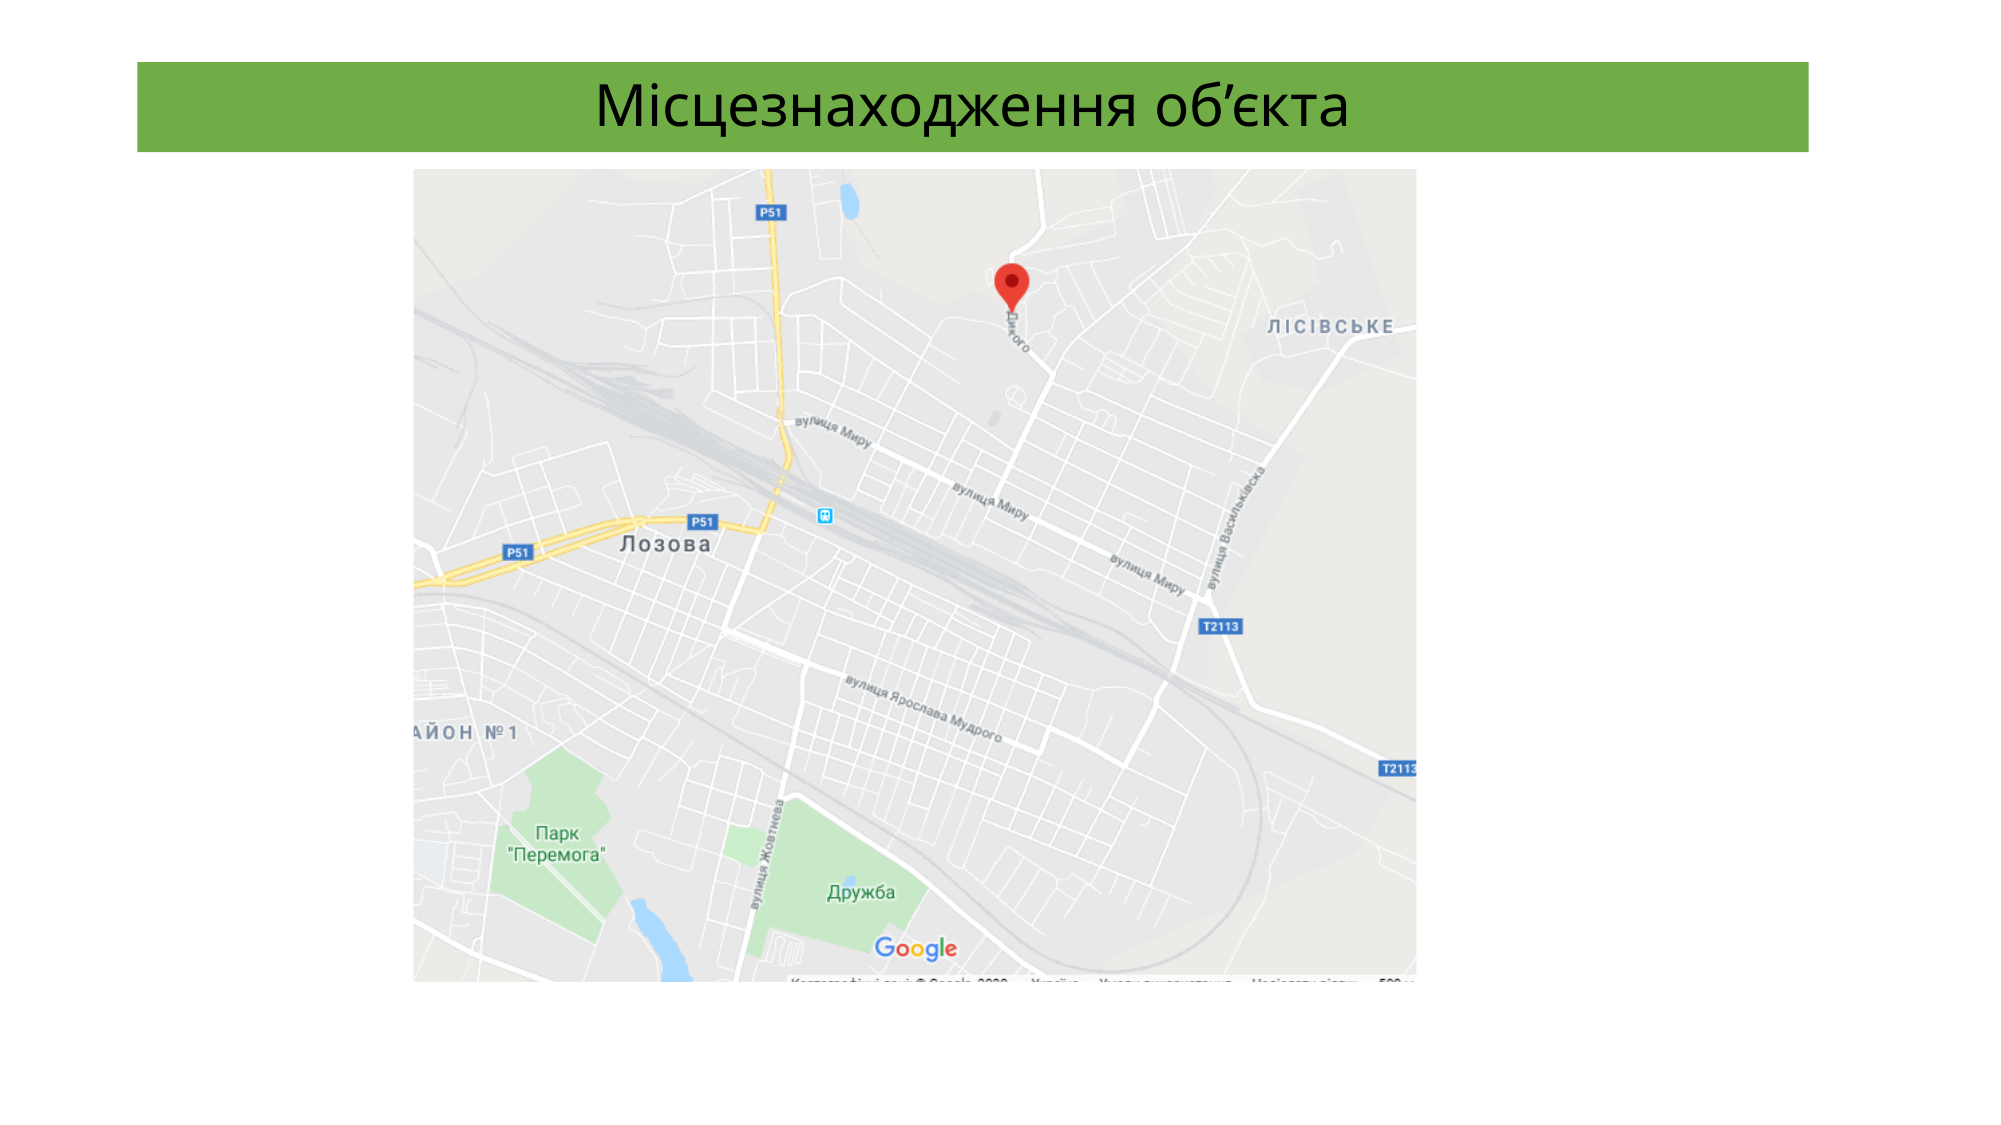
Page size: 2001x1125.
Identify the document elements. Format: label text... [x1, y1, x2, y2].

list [413, 169, 1417, 982]
title Місцезнаходження об’єкта [137, 62, 1809, 153]
